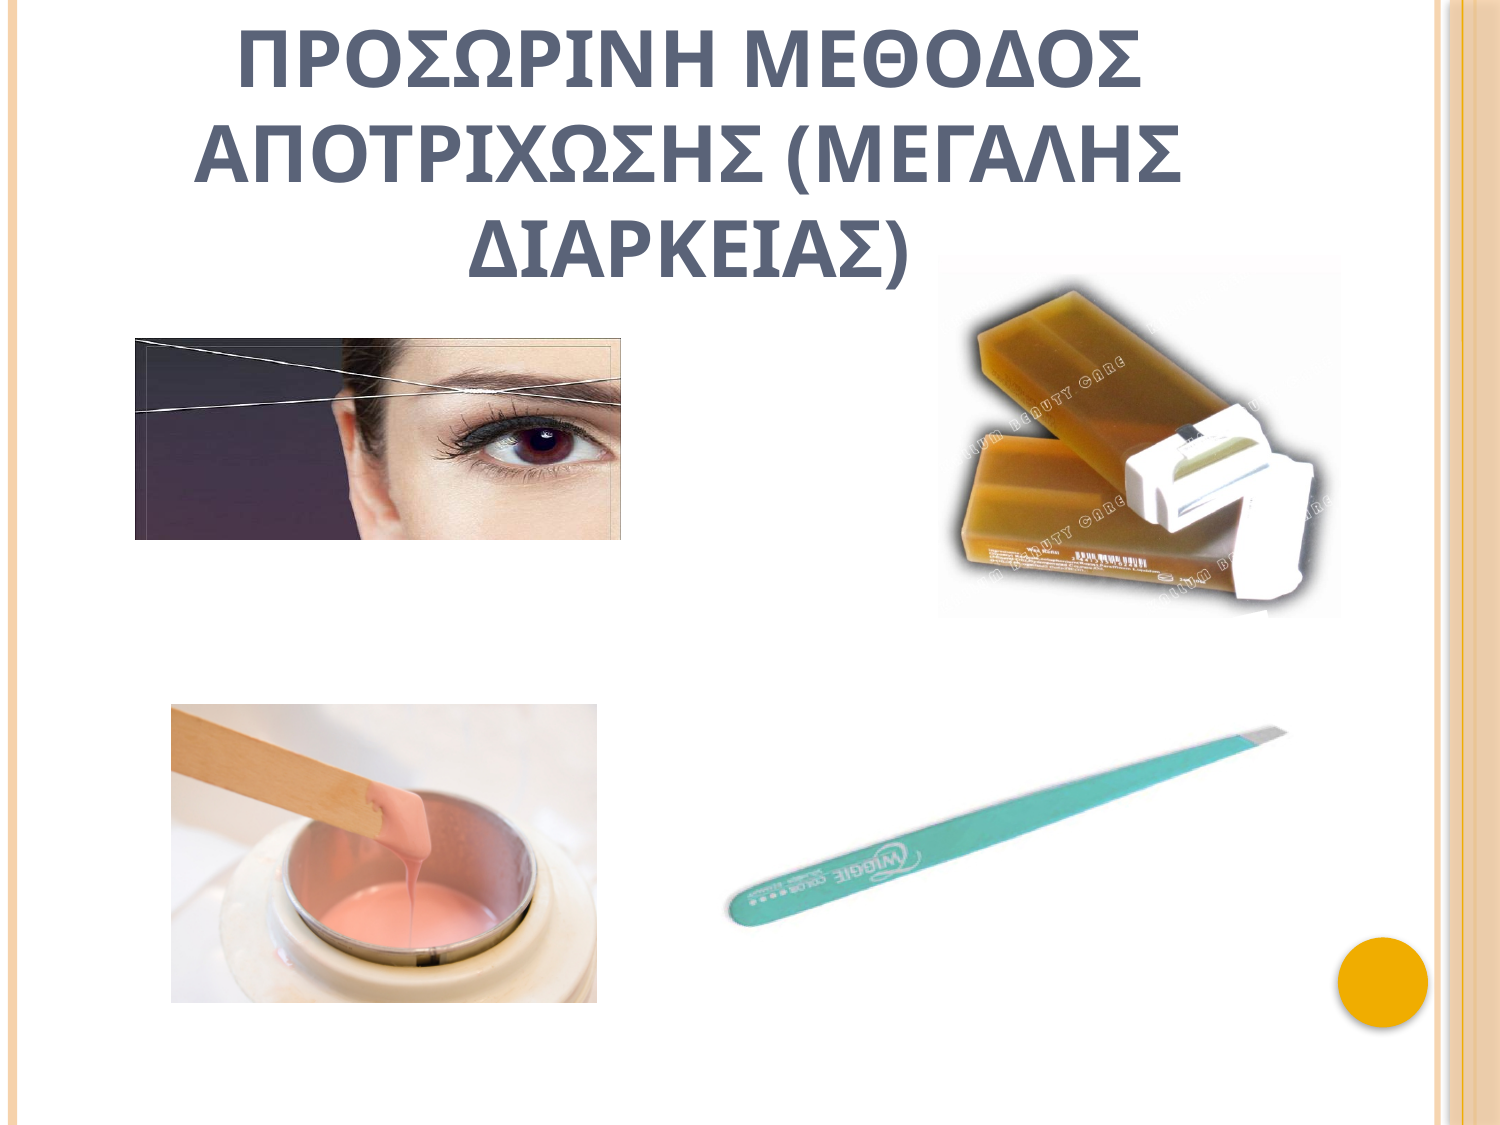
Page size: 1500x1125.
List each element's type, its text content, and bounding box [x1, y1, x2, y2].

title ΠΡΟΣΩΡΙΝΗ ΜΕΘΟΔΟΣ ΑΠΟΤΡΙΧΩΣΗΣ (μεγαλησ διαρκειασ) [76, 113, 1302, 302]
picture [681, 254, 1342, 1125]
picture [170, 703, 597, 1003]
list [135, 337, 621, 541]
